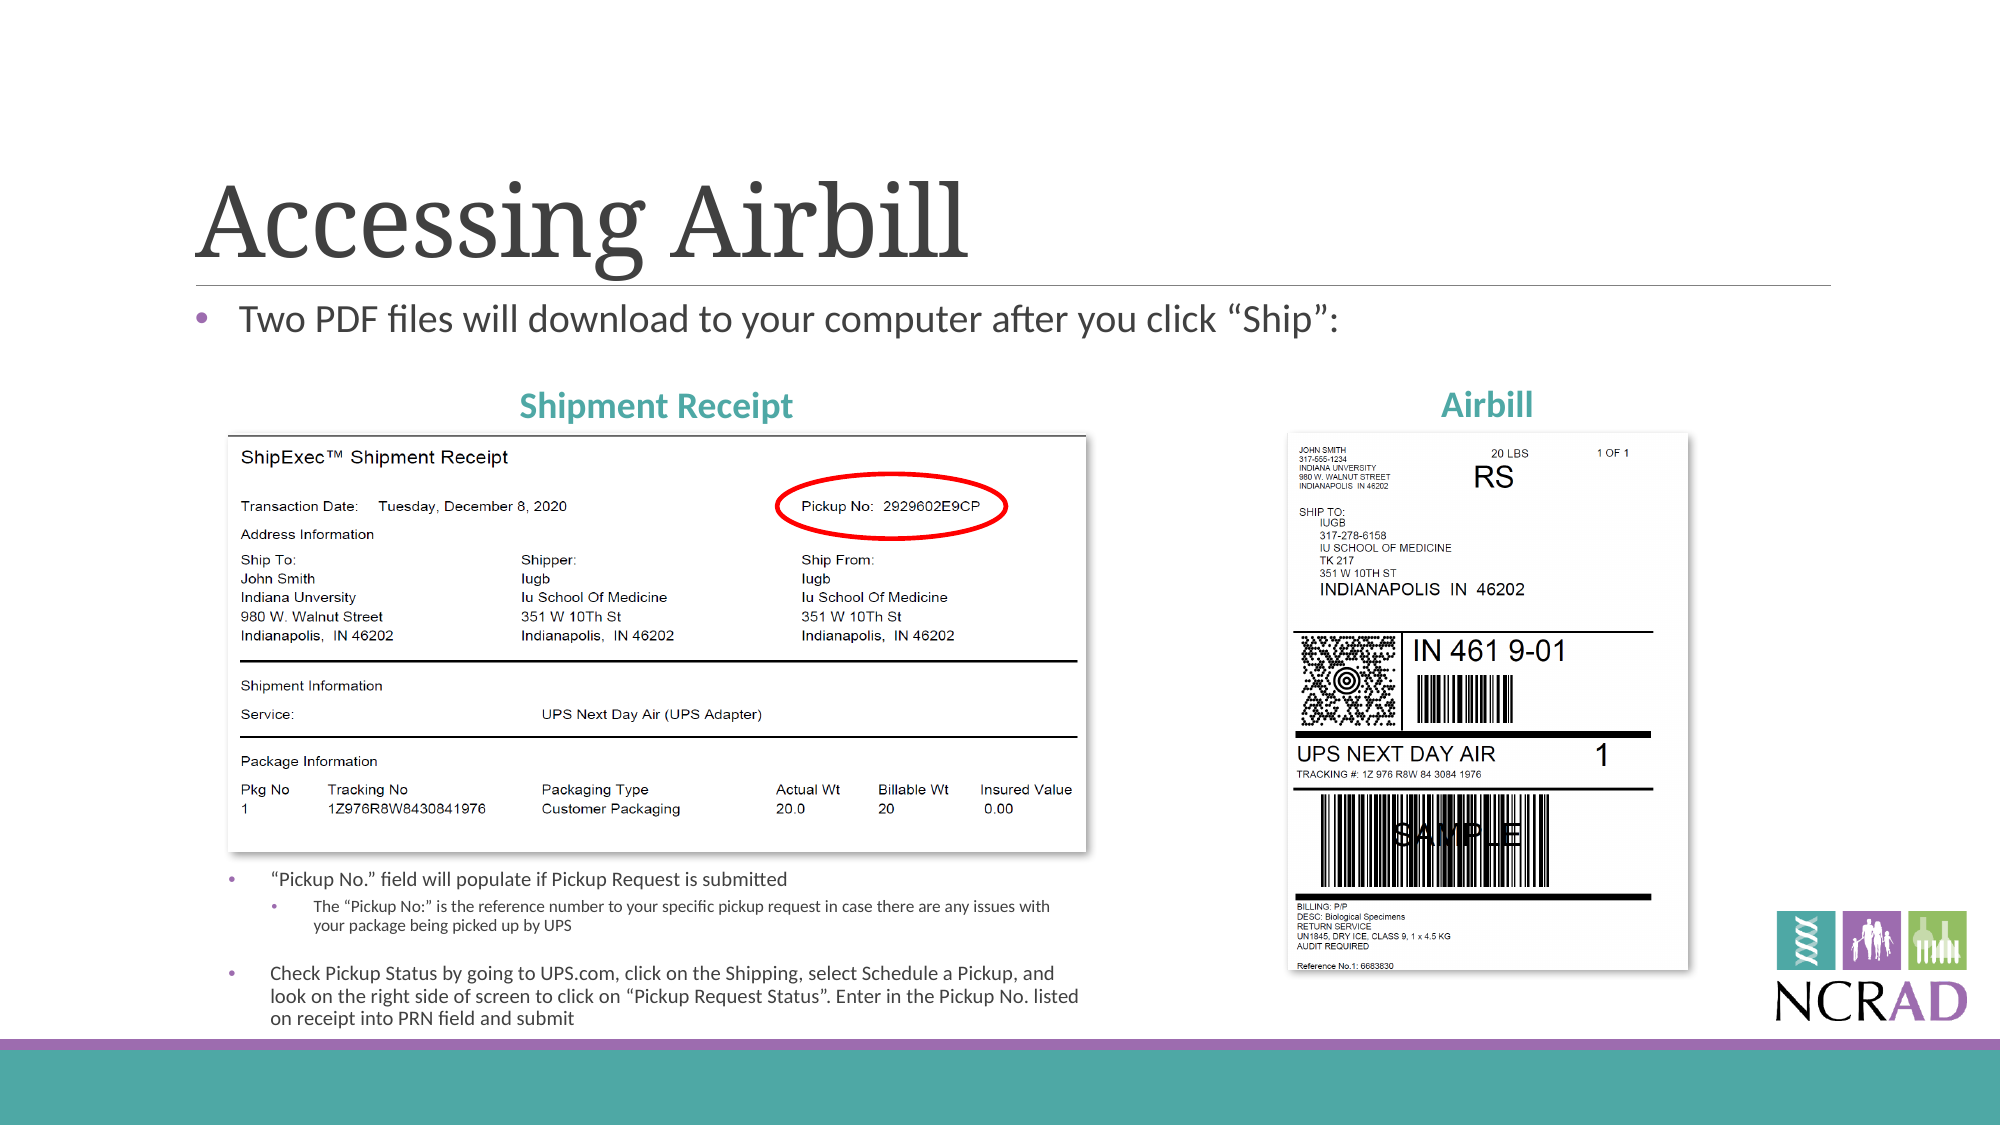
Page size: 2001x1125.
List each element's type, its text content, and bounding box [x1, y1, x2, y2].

text_box Shipment Receipt [504, 373, 809, 430]
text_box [227, 432, 1087, 853]
picture [1776, 911, 1967, 1021]
title Accessing Airbill [180, 47, 1830, 285]
picture [1286, 432, 1689, 970]
text_box Two PDF files will download to your computer after you click “Ship”: [180, 290, 1446, 350]
text_box Airbill [1426, 372, 1549, 430]
list “Pickup No.” field will populate if Pickup Request is submitted The “Pickup No:” is the reference number to your specific pickup request in case there are any issues with your package being picked up by UPS Check Pickup Status by going to UPS.com, click on the Shipping, select Schedule a Pickup, and look on the right side of screen to click on “Pickup Request Status”. Enter in the Pickup No. listed on receipt into PRN field and submit [228, 861, 1086, 1039]
